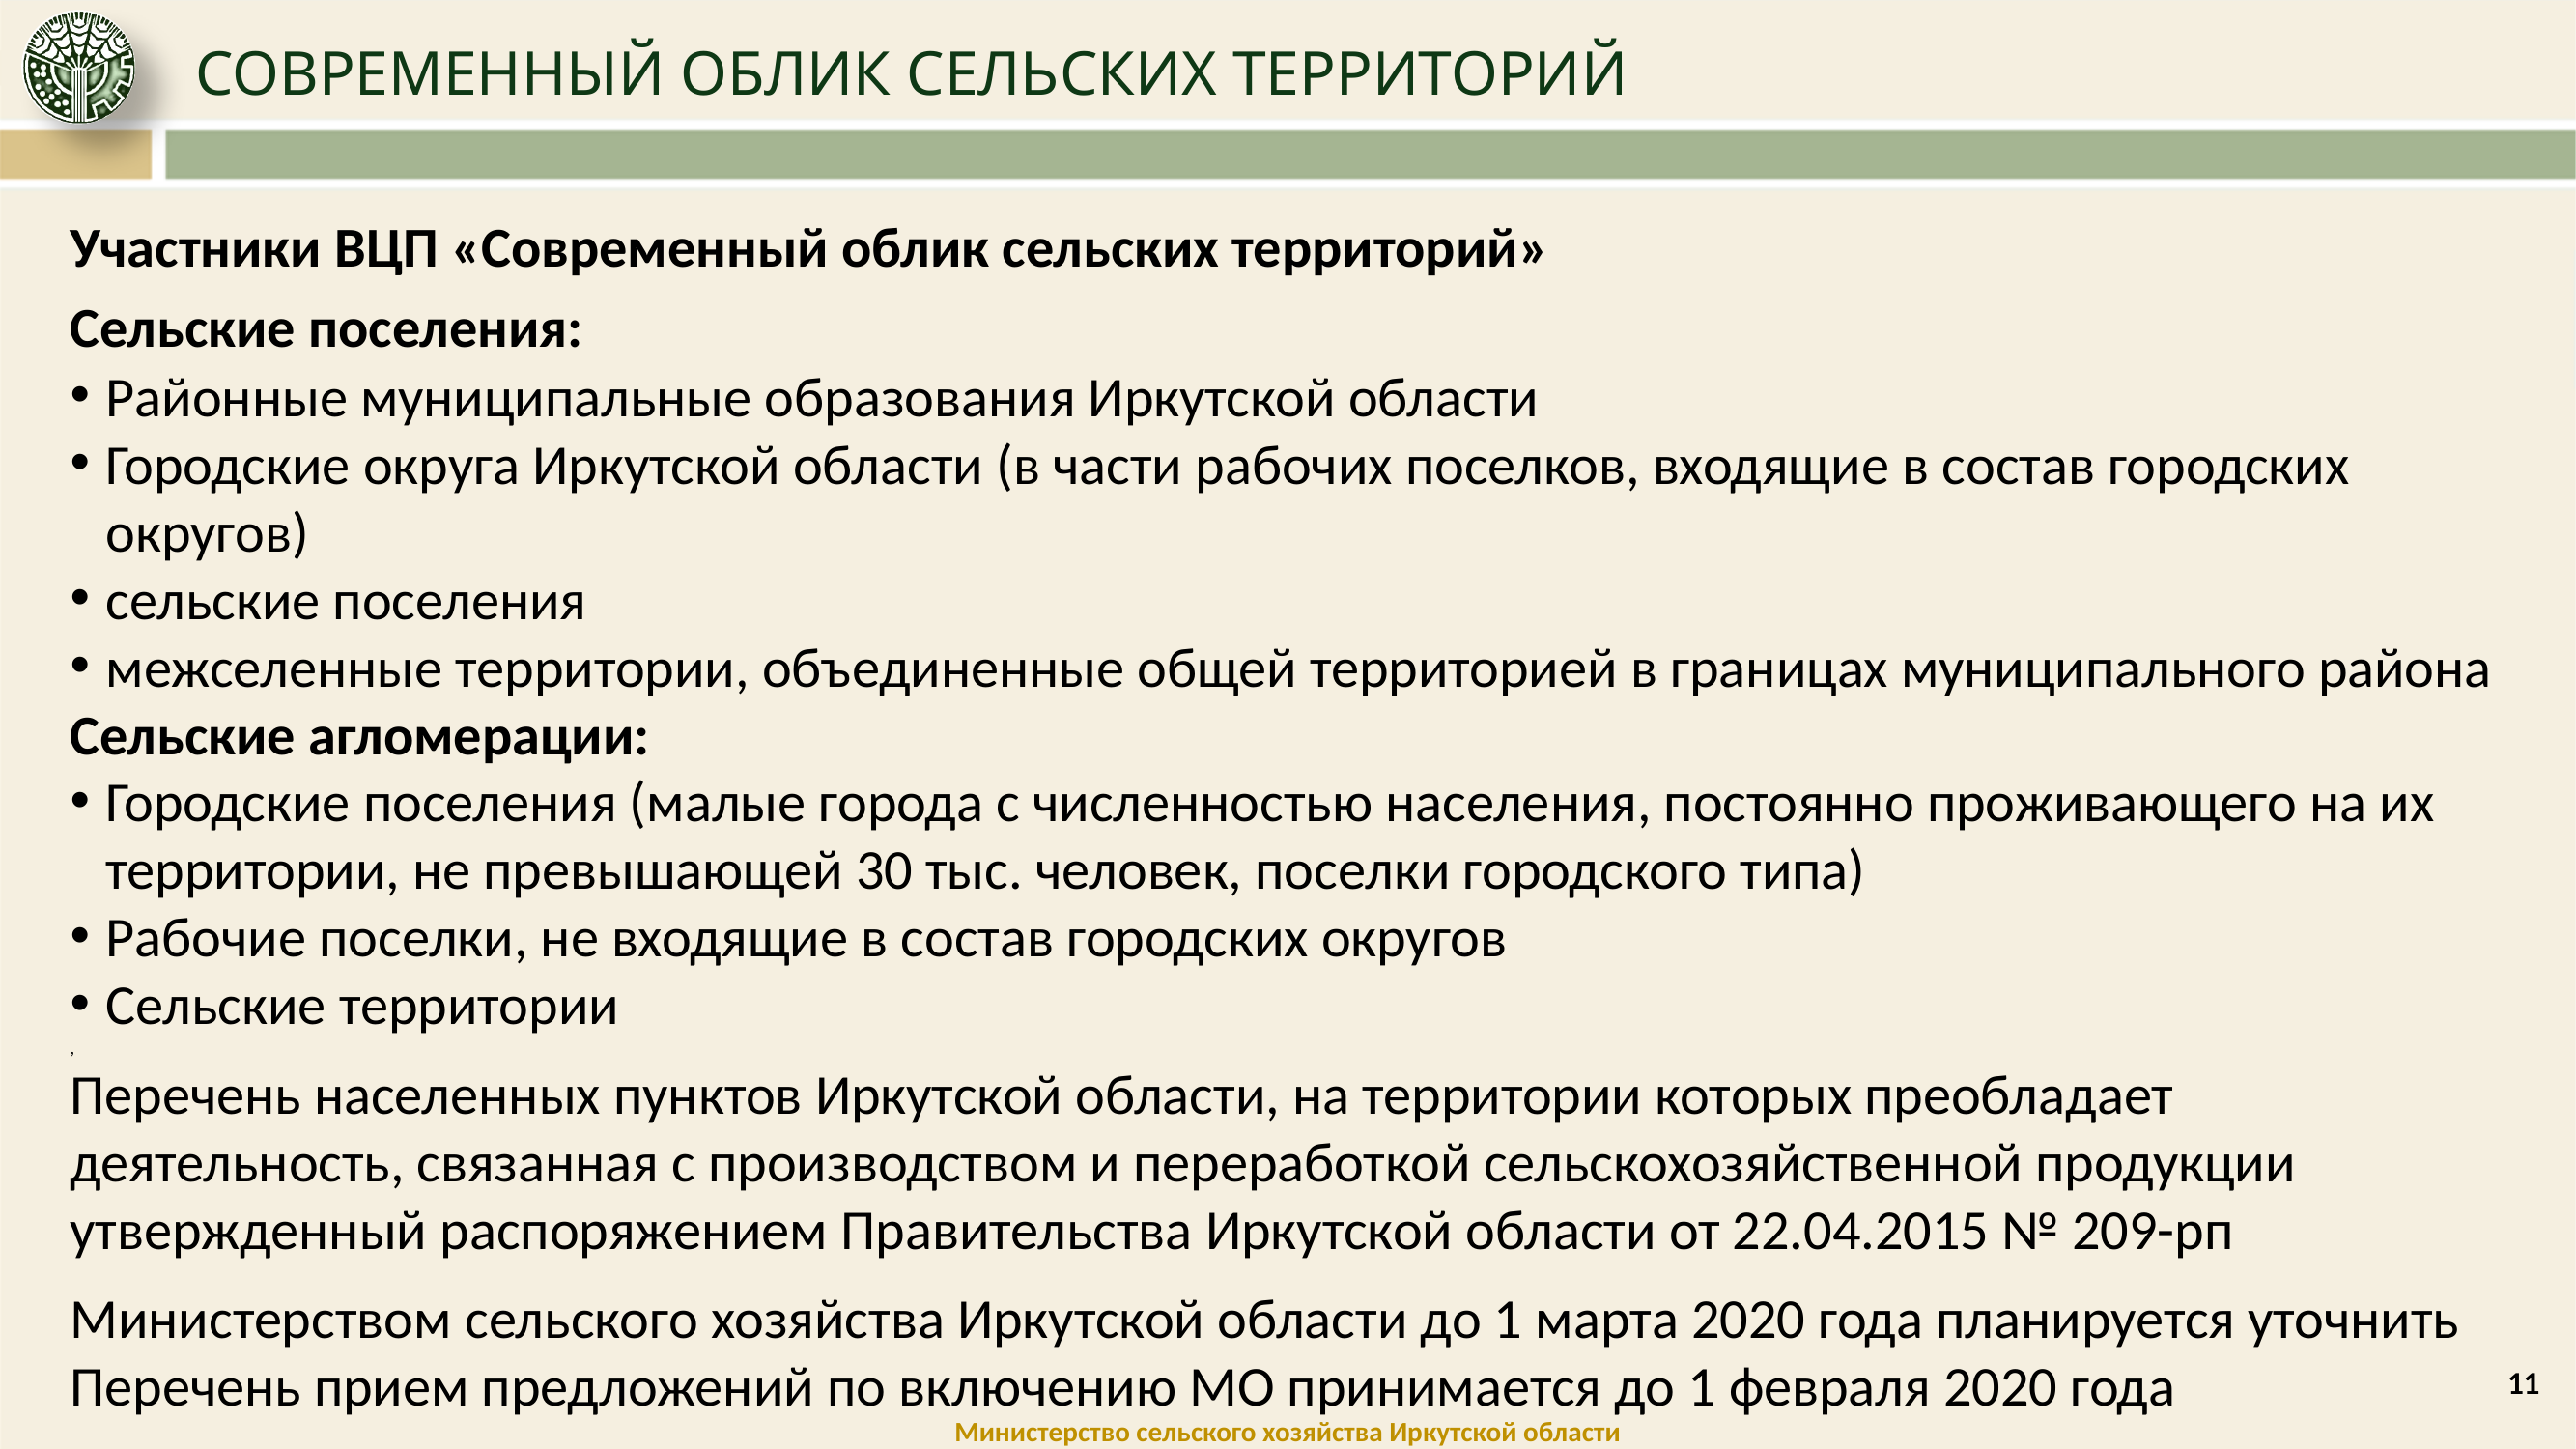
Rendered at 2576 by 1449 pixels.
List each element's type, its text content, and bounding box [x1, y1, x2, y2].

text_box СОВРЕМЕННЫЙ ОБЛИК СЕЛЬСКИХ ТЕРРИТОРИЙ [181, 16, 2436, 135]
slide_number 11 [1819, 1343, 2555, 1421]
list Участники ВЦП «Современный облик сельских территорий» Сельские поселения: Районные муниципальные образования Иркутской области Городские округа Иркутской области (в части рабочих поселков, входящие в состав городских округов) сельские поселения межселенные территории, объединенные общей территорией в границах муниципального района Сельские агломерации: Городские поселения (малые города с численностью населения, постоянно проживающего на их территории, не превышающей 30 тыс. человек, поселки городского типа) Рабочие поселки, не входящие в состав городских округов Сельские территории , Перечень населенных пунктов Иркутской области, на территории которых преобладает деятельность, связанная с производством и переработкой сельскохозяйственной продукции утвержденный распоряжением Правительства Иркутской области от 22.04.2015 № 209-рп Министерством сельского хозяйства Иркутской области до 1 марта 2020 года планируется уточнить Перечень прием предложений по включению МО принимается до 1 февраля 2020 года [55, 211, 2533, 1431]
picture [0, 0, 2576, 1449]
text_box Министерство сельского хозяйства Иркутской области [940, 1406, 1636, 1449]
